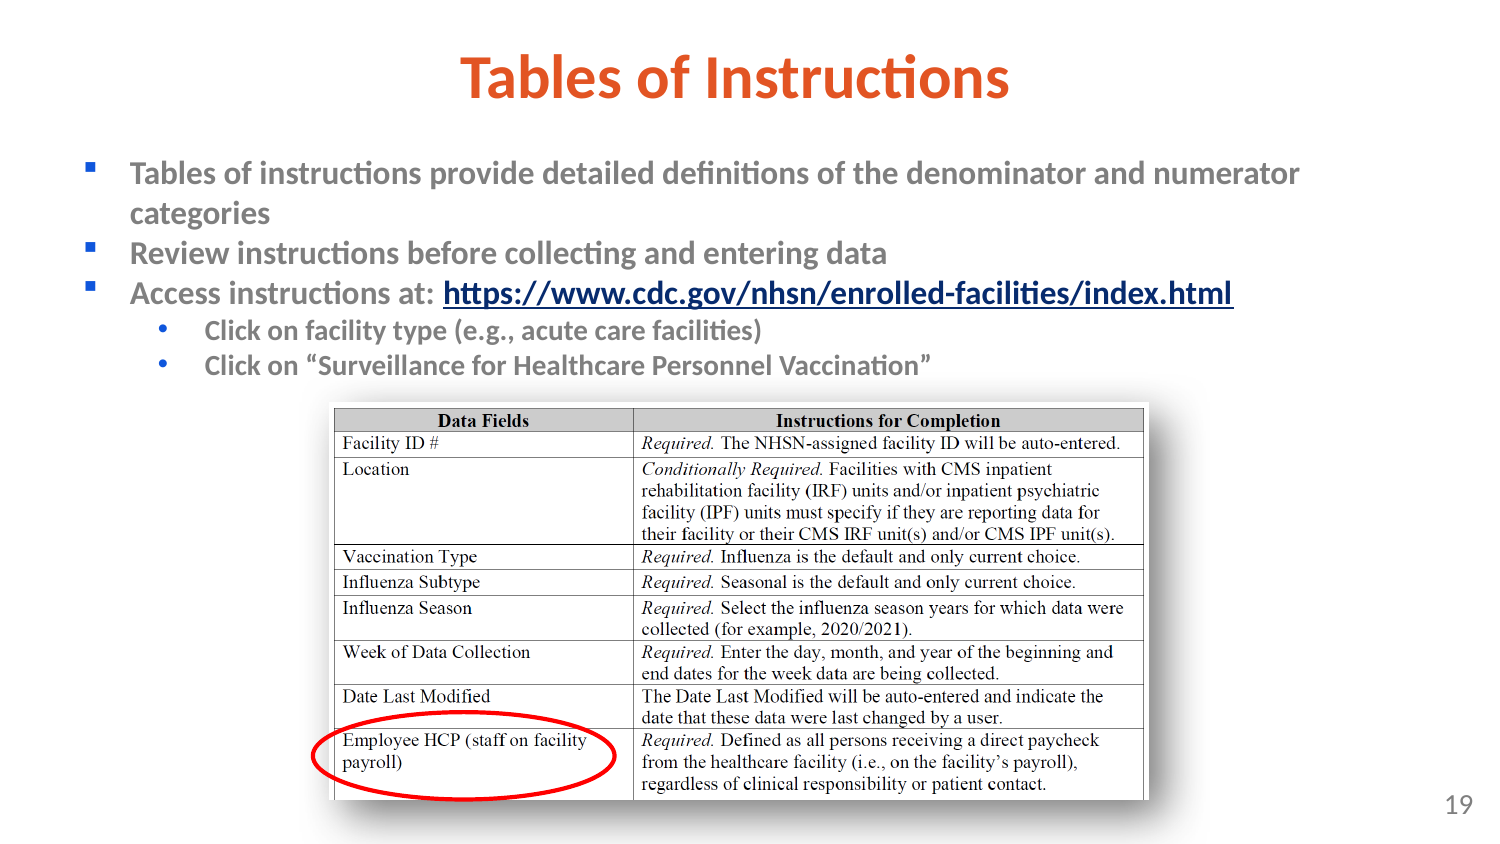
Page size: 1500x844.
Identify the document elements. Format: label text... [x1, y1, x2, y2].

text_box Tables of instructions provide detailed definitions of the denominator and numerator categories Review instructions before collecting and entering data Access instructions at: https://www.cdc.gov/nhsn/enrolled-facilities/index.html Click on facility type (e.g., acute care facilities) Click on “Surveillance for Healthcare Personnel Vaccination” [68, 144, 1460, 389]
text_box [310, 737, 323, 775]
title Tables of Instructions [243, 11, 1257, 118]
text_box 19 [1429, 777, 1489, 828]
picture [328, 402, 1150, 800]
